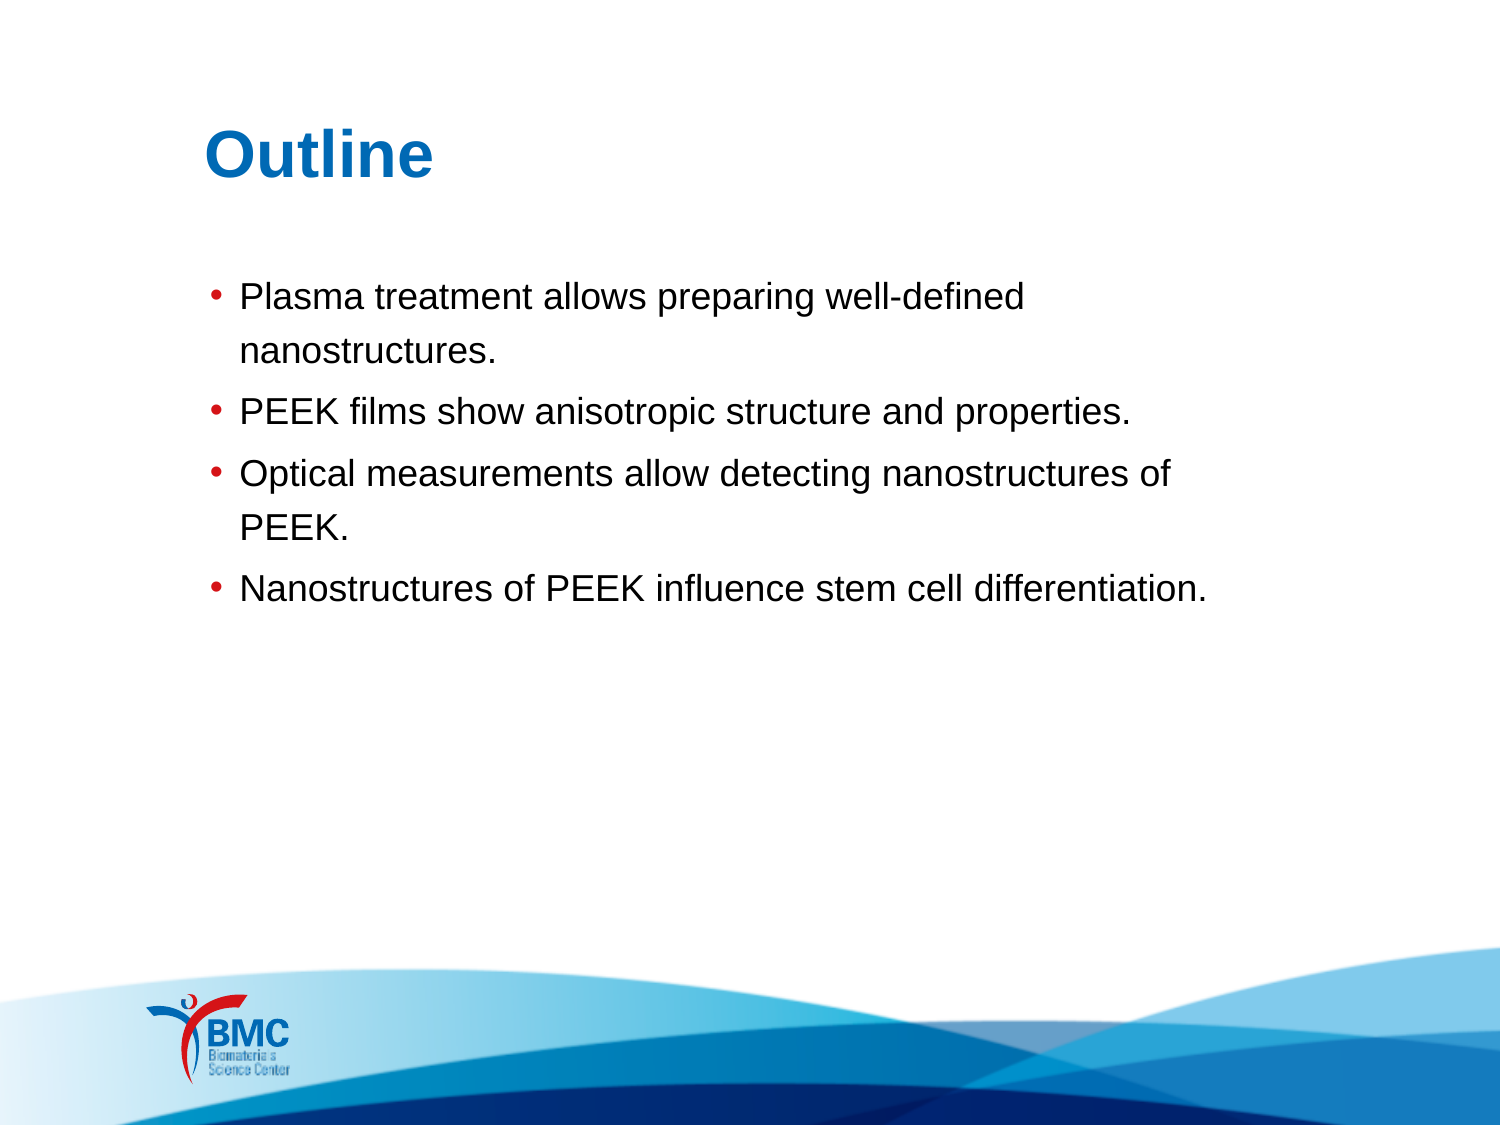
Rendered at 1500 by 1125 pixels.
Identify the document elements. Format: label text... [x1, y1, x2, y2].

picture [0, 936, 1500, 1125]
text_box Plasma treatment allows preparing well-defined nanostructures. PEEK films show anisotropic structure and properties. Optical measurements allow detecting nanostructures of PEEK. Nanostructures of PEEK influence stem cell differentiation. [194, 255, 1270, 941]
title Outline [189, 103, 1420, 291]
